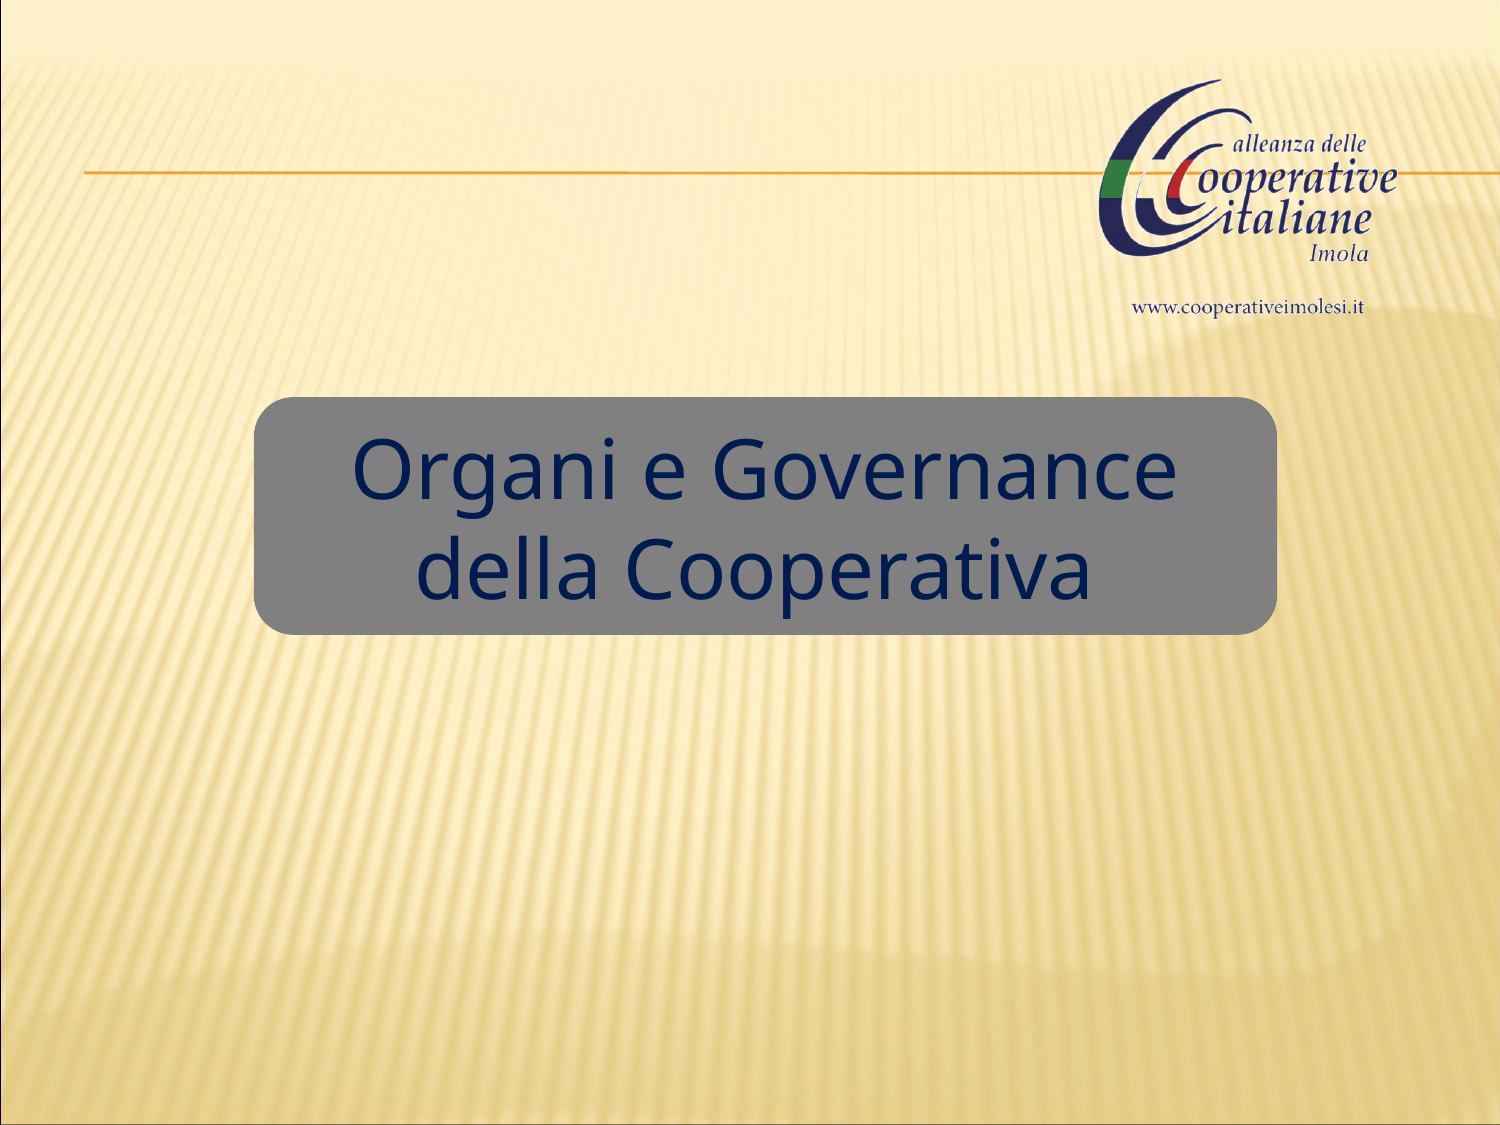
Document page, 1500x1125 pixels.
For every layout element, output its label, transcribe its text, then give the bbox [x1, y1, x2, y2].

text_box Organi e Governance della Cooperativa [253, 397, 1278, 635]
picture [0, 0, 1500, 1125]
